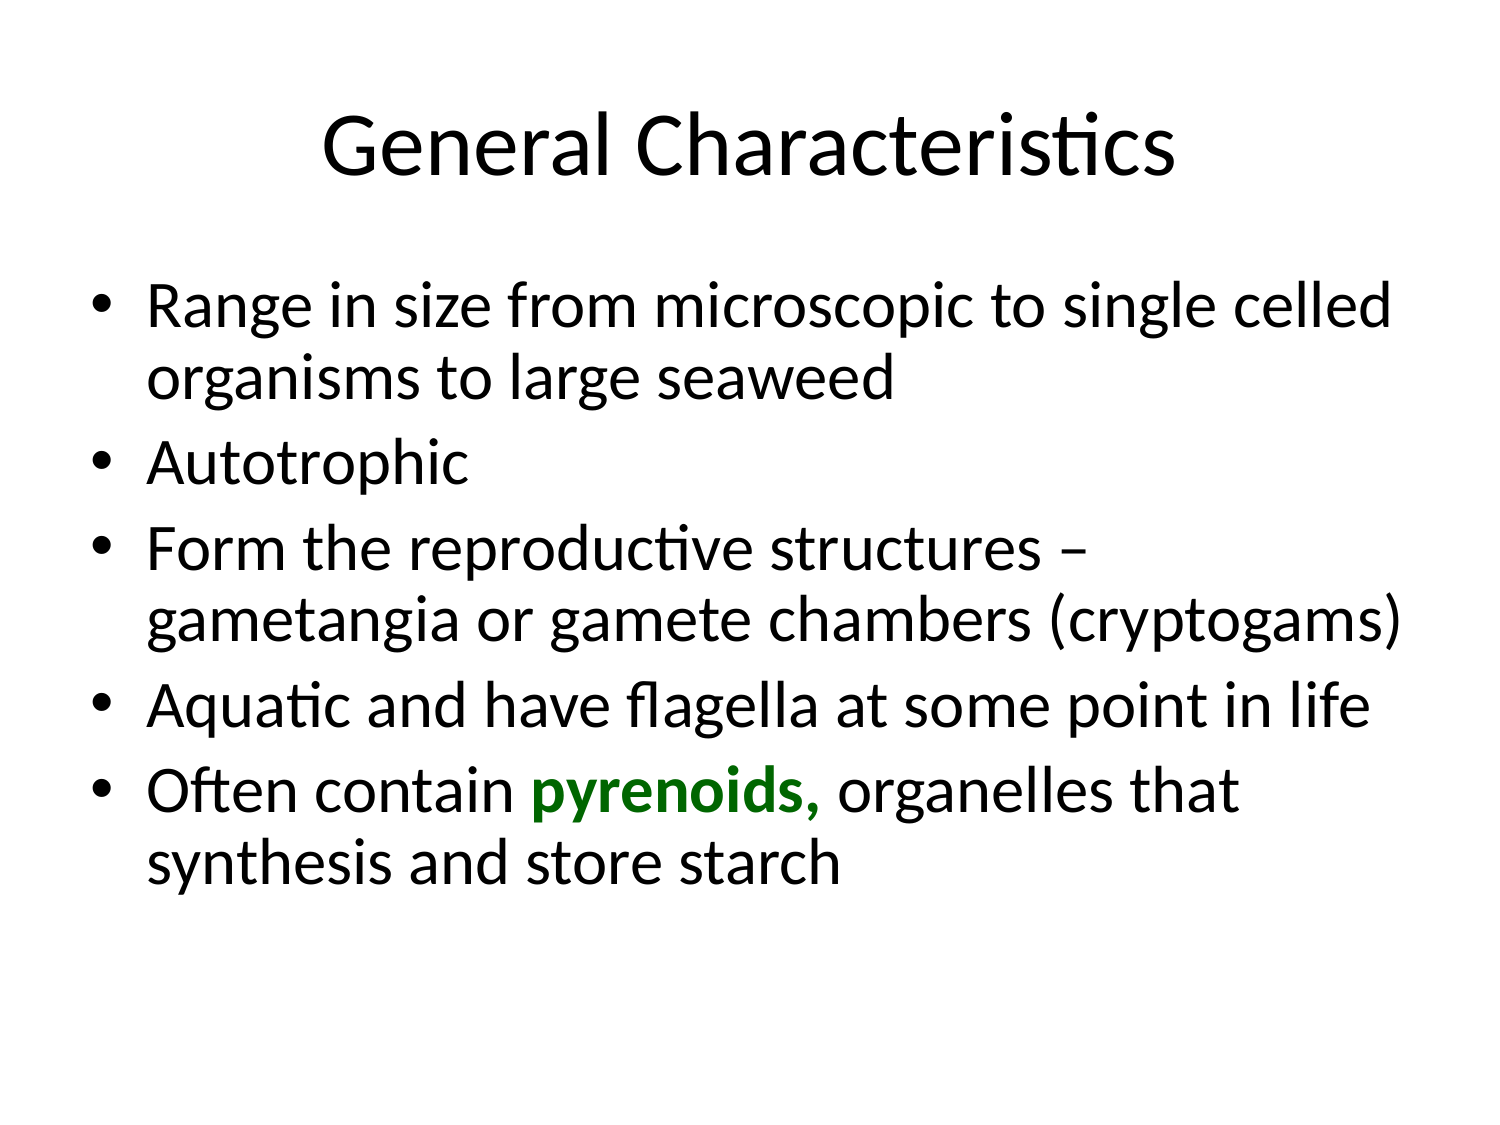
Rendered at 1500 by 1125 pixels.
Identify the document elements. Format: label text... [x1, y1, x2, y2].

title General Characteristics [75, 45, 1425, 233]
list Range in size from microscopic to single celled organisms to large seaweed Autotrophic Form the reproductive structures – gametangia or gamete chambers (cryptogams) Aquatic and have flagella at some point in life Often contain pyrenoids, organelles that synthesis and store starch [75, 262, 1425, 1005]
